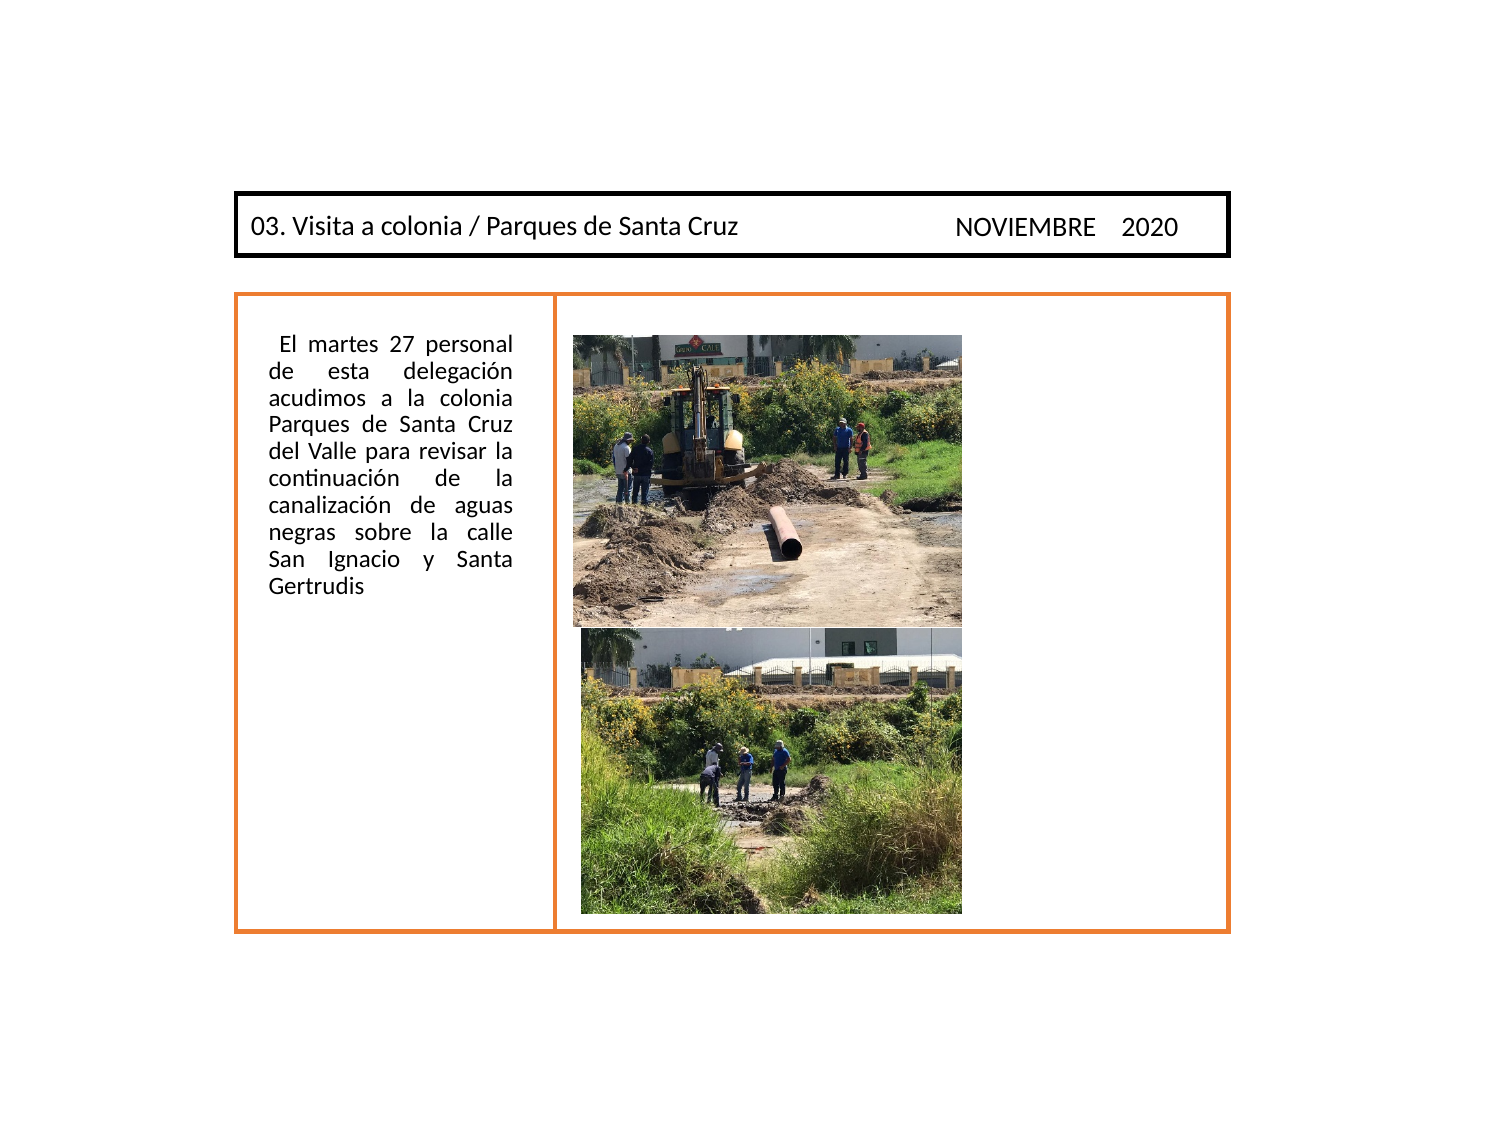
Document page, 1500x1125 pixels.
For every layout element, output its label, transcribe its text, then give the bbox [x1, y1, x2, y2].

picture [573, 335, 962, 627]
text_box NOVIEMBRE 2020 [940, 200, 1229, 250]
picture [581, 628, 962, 914]
text_box [235, 293, 1229, 933]
text_box 03. Visita a colonia / Parques de Santa Cruz [235, 192, 1229, 256]
text_box El martes 27 personal de esta delegación acudimos a la colonia Parques de Santa Cruz del Valle para revisar la continuación de la canalización de aguas negras sobre la calle San Ignacio y Santa Gertrudis [253, 323, 529, 608]
